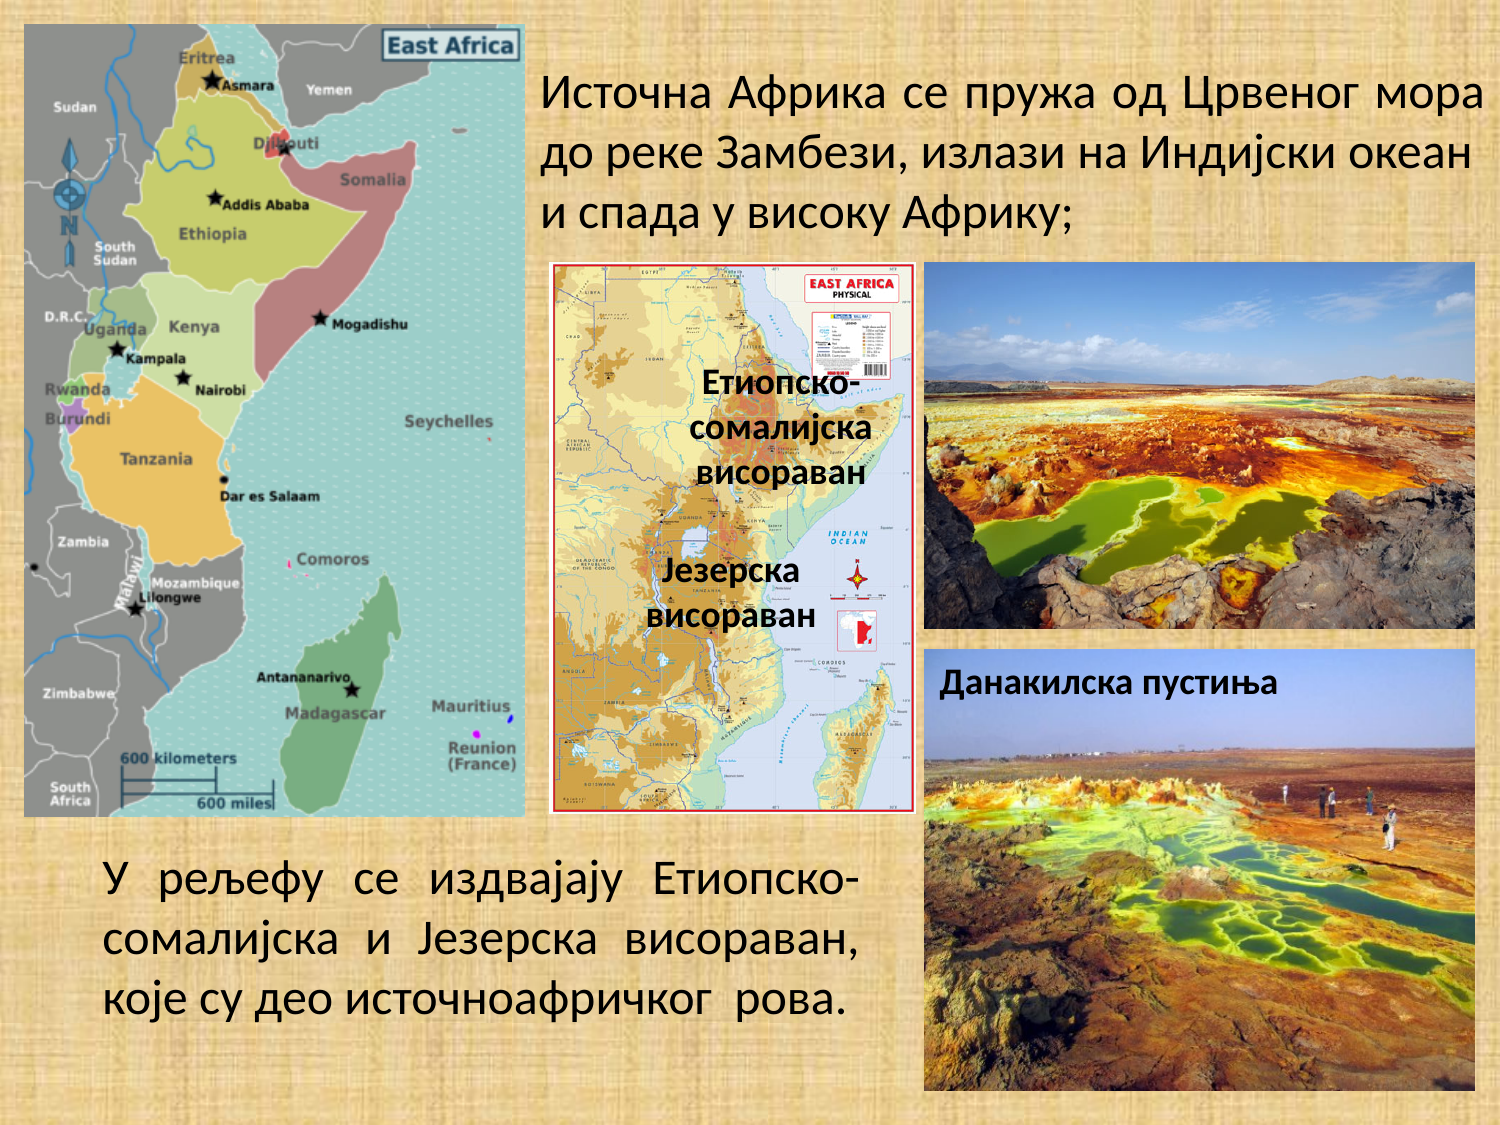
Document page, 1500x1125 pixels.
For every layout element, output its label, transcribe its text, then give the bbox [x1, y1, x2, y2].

text_box Источна Африка се пружа од Црвеног мора до реке Замбези, излази на Индијски океан и спада у високу Африку; [529, 50, 1500, 246]
text_box У рељефу се издвајају Етиопско-сомалијска и Језерска висораван, које су део источноафричког рова. [87, 837, 875, 1033]
picture [0, 0, 1500, 1125]
